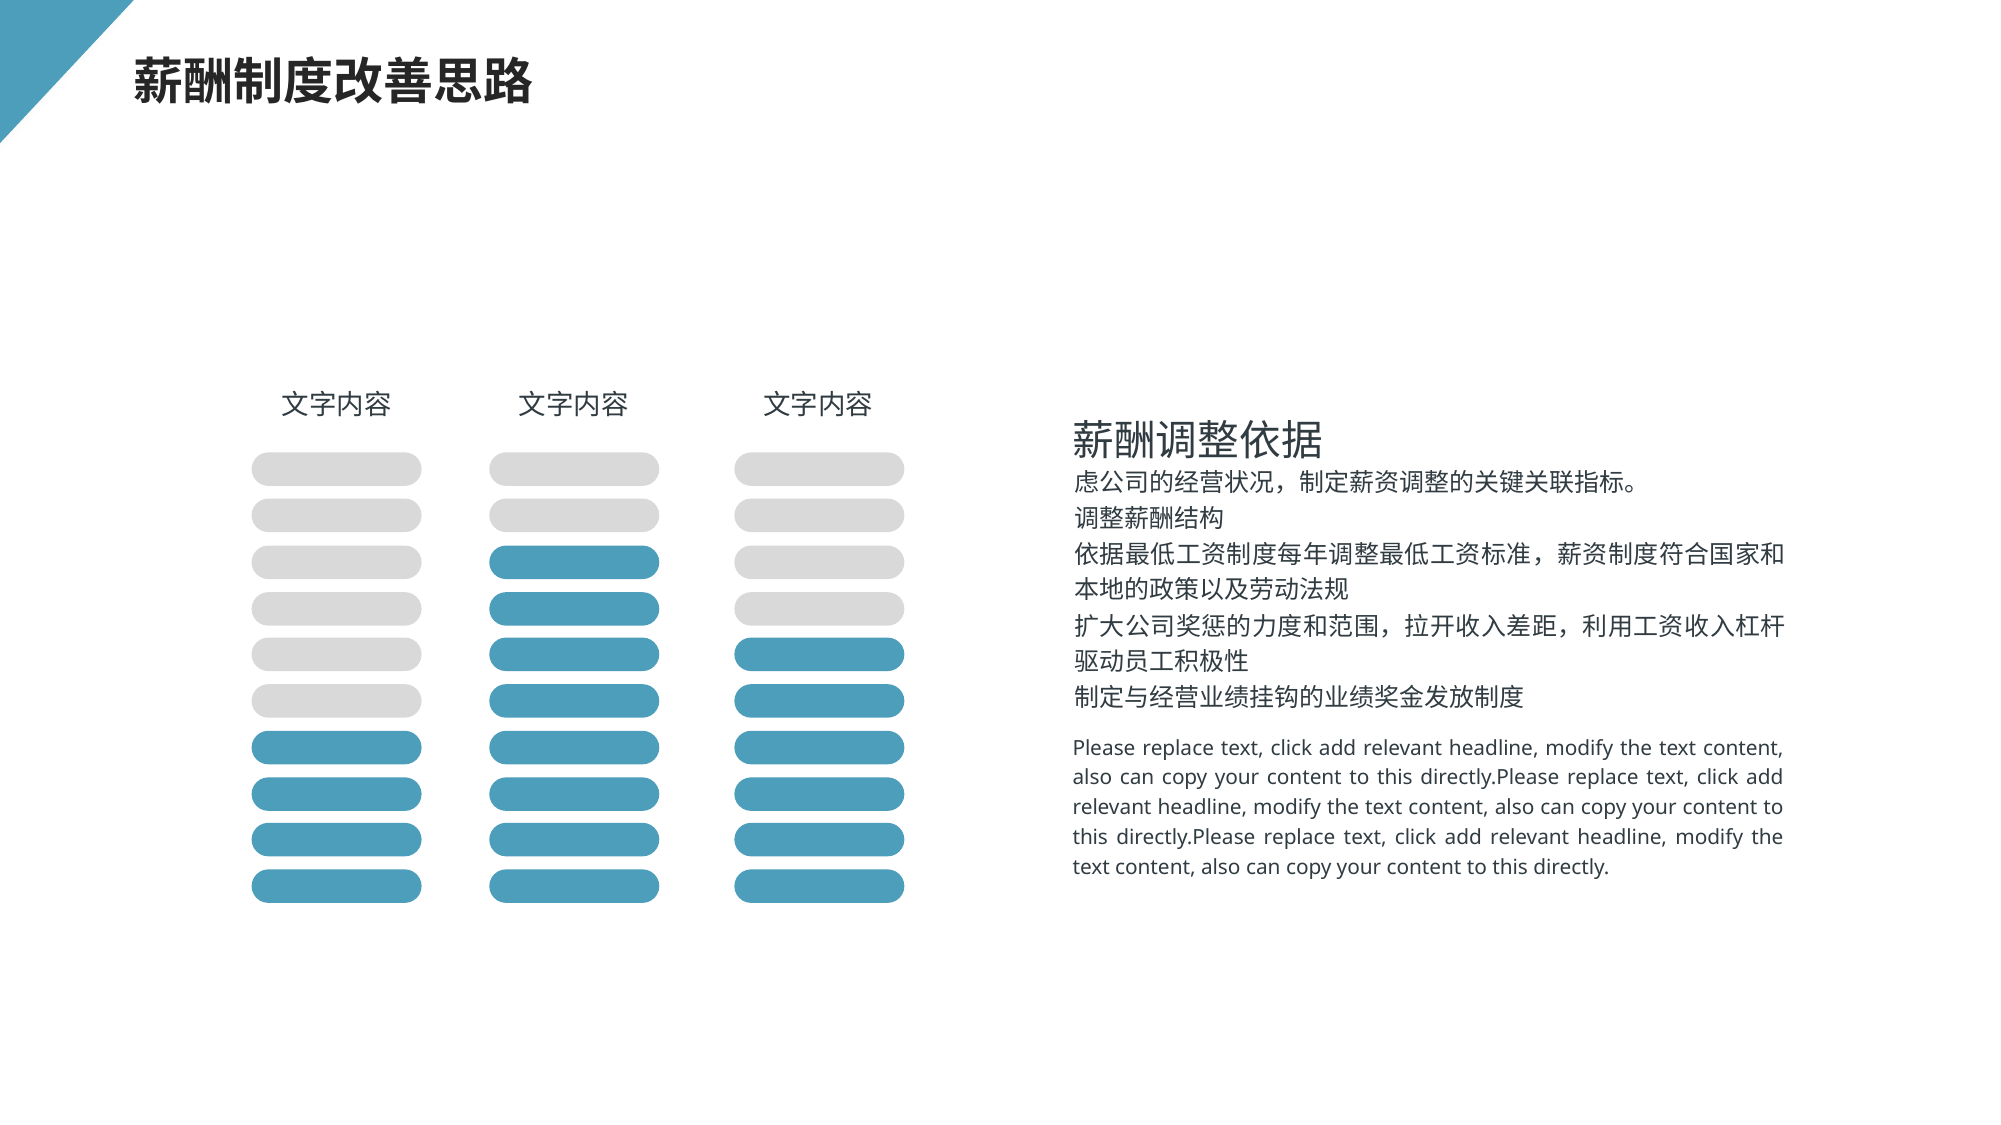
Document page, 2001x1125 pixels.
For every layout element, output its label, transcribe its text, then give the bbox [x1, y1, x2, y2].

text_box [488, 591, 660, 627]
text_box [733, 868, 905, 904]
text_box [733, 451, 905, 487]
text_box [733, 545, 905, 580]
text_box [251, 498, 423, 533]
text_box [488, 545, 660, 580]
text_box 薪酬调整依据 [1072, 403, 1710, 464]
text_box [733, 822, 905, 857]
text_box [251, 776, 423, 812]
text_box Please replace text, click add relevant headline, modify the text content, also can copy your content to this directly.Please replace text, click add relevant headline, modify the text content, also can copy your content to this directly.Please replace text, click add relevant headline, modify the text content, also can copy your content to this directly. [1072, 729, 1784, 879]
text_box 文字内容 [259, 386, 414, 420]
text_box [488, 868, 660, 904]
text_box 虑公司的经营状况，制定薪资调整的关键关联指标。 调整薪酬结构 依据最低工资制度每年调整最低工资标准，薪资制度符合国家和本地的政策以及劳动法规 扩大公司奖惩的力度和范围，拉开收入差距，利用工资收入杠杆驱动员工积极性 制定与经营业绩挂钩的业绩奖金发放制度 [1074, 460, 1786, 712]
text_box [251, 591, 423, 627]
text_box [488, 776, 660, 812]
text_box [733, 637, 905, 672]
text_box [251, 451, 423, 487]
text_box [733, 498, 905, 533]
text_box [733, 776, 905, 812]
text_box [488, 730, 660, 765]
text_box [251, 730, 423, 765]
text_box [733, 730, 905, 765]
text_box [488, 637, 660, 672]
text_box [733, 683, 905, 719]
text_box 文字内容 [741, 386, 895, 420]
text_box [488, 498, 660, 533]
text_box [488, 451, 660, 487]
text_box [251, 822, 423, 857]
text_box 薪酬制度改善思路 [133, 38, 1557, 122]
text_box [251, 545, 423, 580]
text_box [488, 822, 660, 857]
text_box [488, 683, 660, 719]
text_box 文字内容 [496, 386, 651, 420]
text_box [251, 868, 423, 904]
text_box [251, 637, 423, 672]
text_box [0, 0, 136, 145]
text_box [251, 683, 423, 719]
text_box [733, 591, 905, 627]
